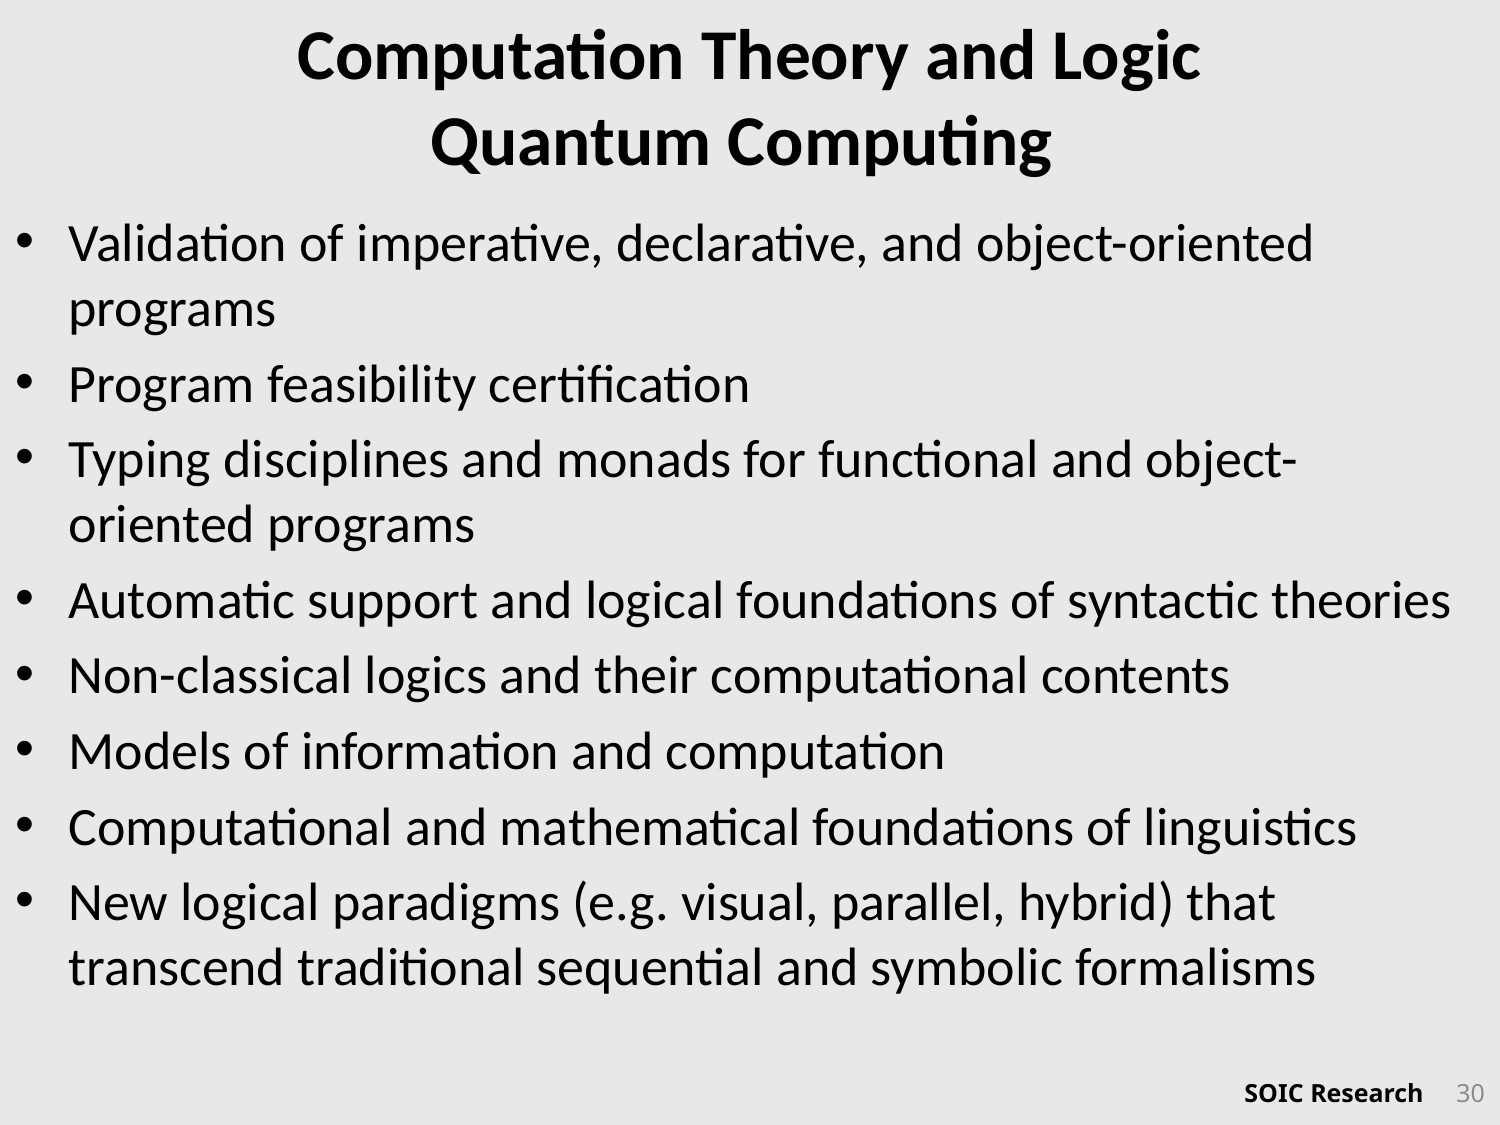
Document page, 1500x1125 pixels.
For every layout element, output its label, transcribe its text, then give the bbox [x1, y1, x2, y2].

title Computation Theory and Logic Quantum Computing [0, 0, 1500, 188]
list Validation of imperative, declarative, and object-oriented programs Program feasibility certification Typing disciplines and monads for functional and object-oriented programs Automatic support and logical foundations of syntactic theories Non-classical logics and their computational contents Models of information and computation Computational and mathematical foundations of linguistics New logical paradigms (e.g. visual, parallel, hybrid) that transcend traditional sequential and symbolic formalisms [0, 200, 1500, 1063]
